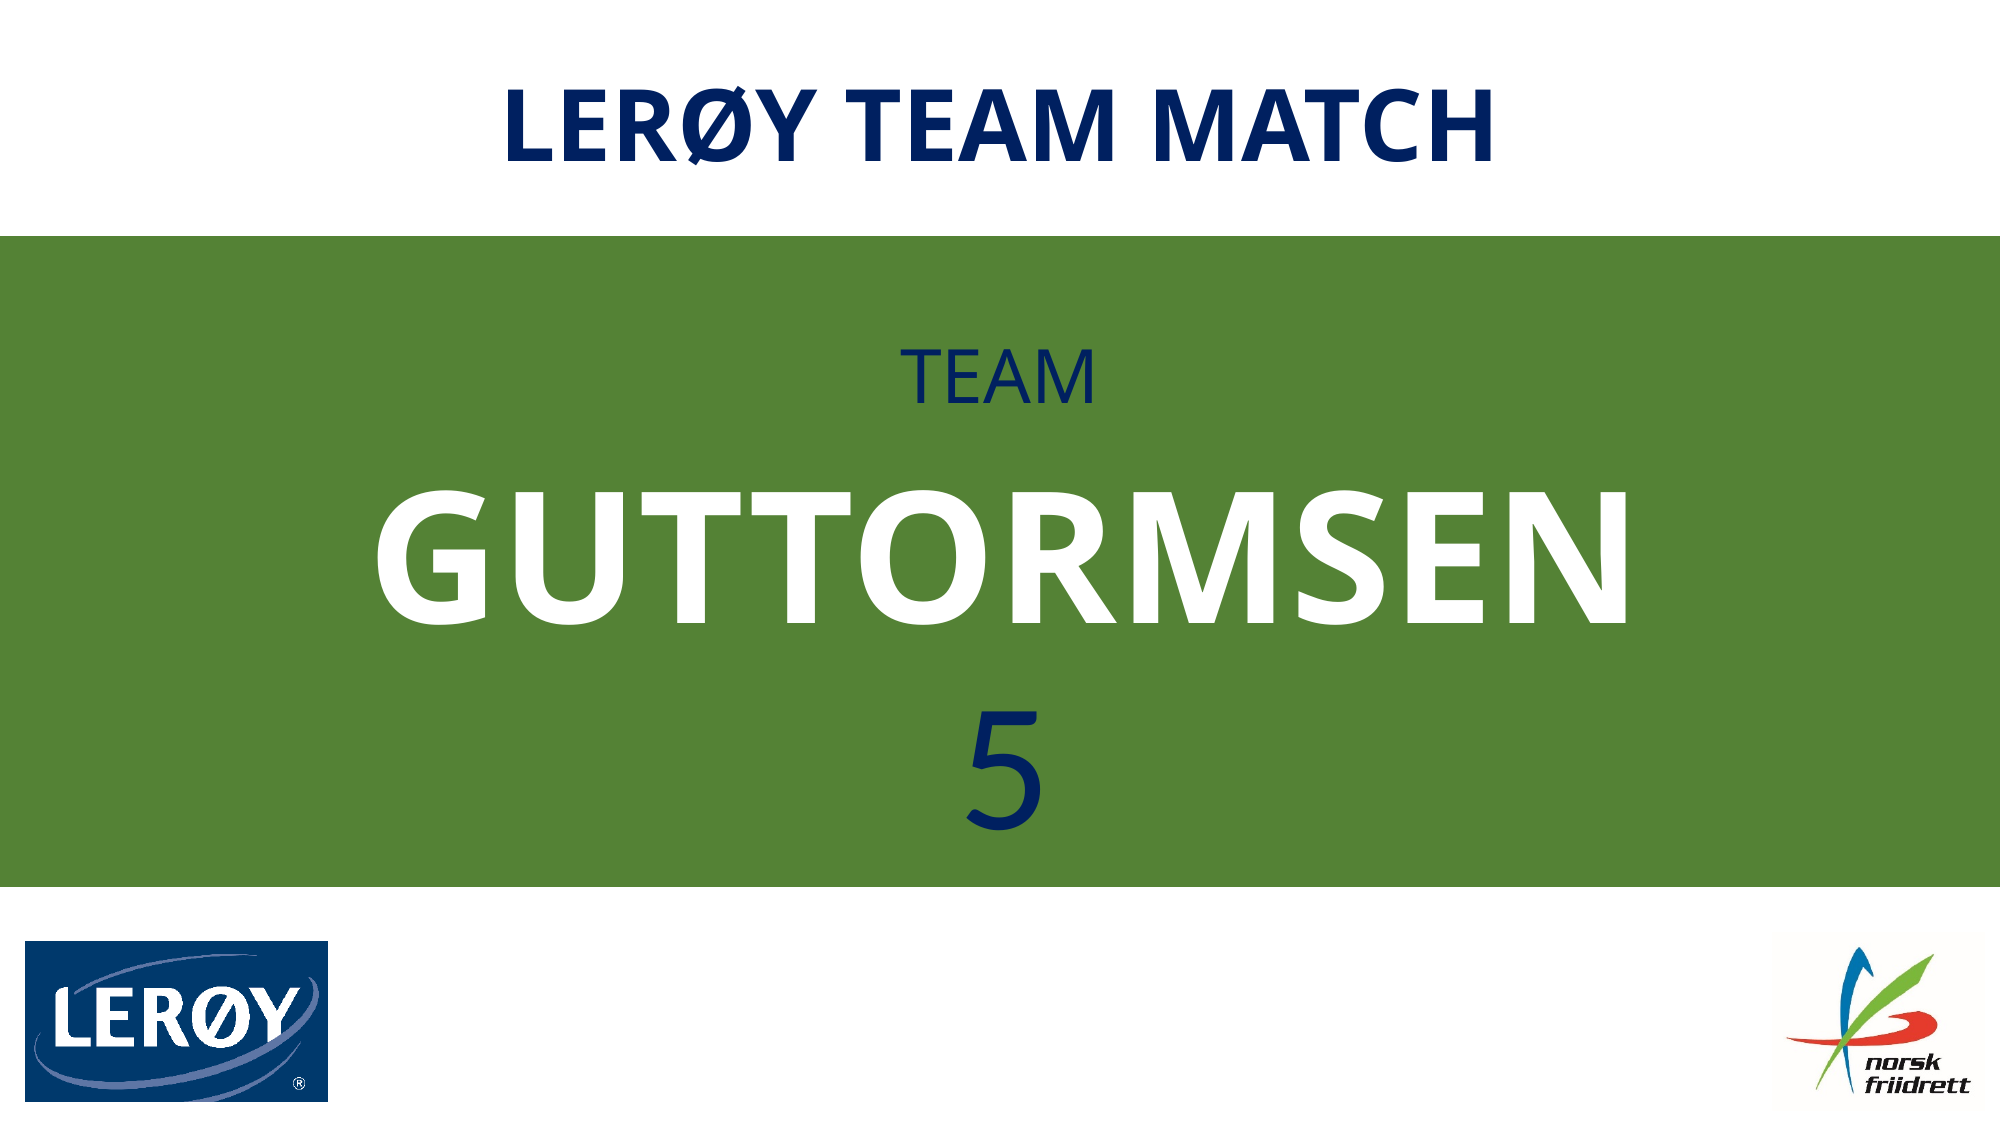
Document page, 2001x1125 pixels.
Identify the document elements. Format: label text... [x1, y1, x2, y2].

picture [1772, 932, 1985, 1111]
text_box GUTTORMSEN [131, 432, 1879, 638]
text_box TEAM [777, 320, 1222, 426]
picture [25, 941, 328, 1102]
text_box 5 [131, 638, 1879, 874]
text_box LERØY TEAM MATCH [55, 54, 1945, 190]
text_box [0, 236, 2000, 887]
